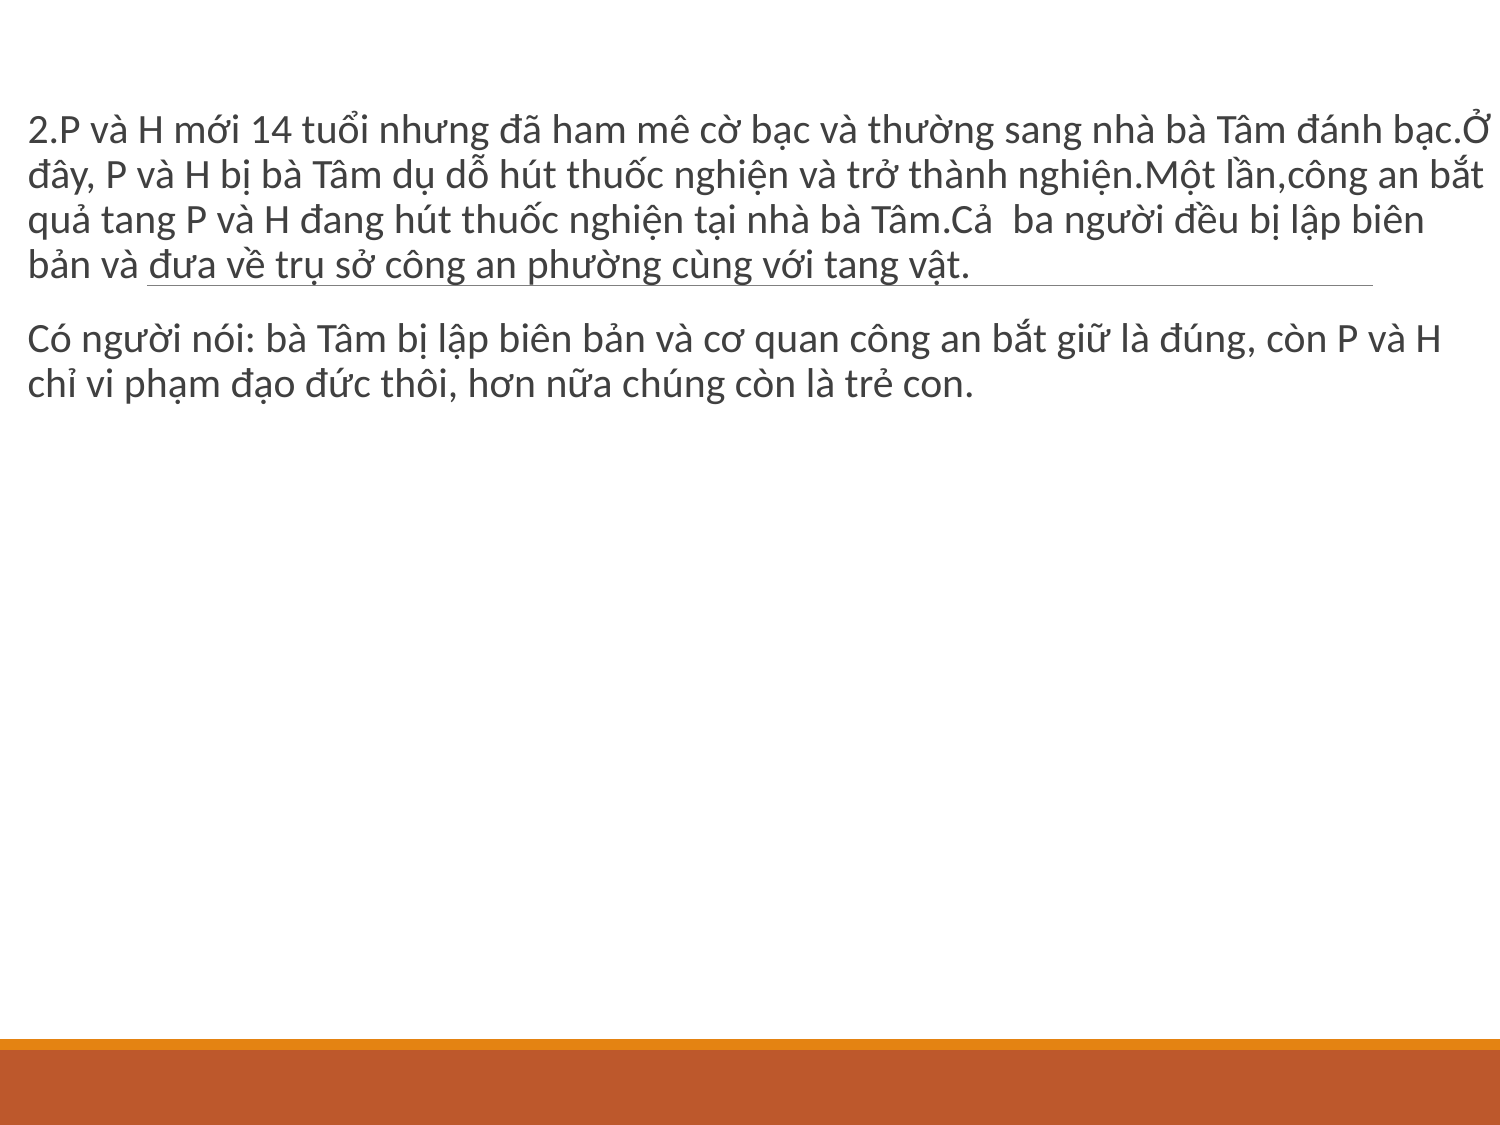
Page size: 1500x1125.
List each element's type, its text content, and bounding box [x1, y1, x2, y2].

list 2.P và H mới 14 tuổi nhưng đã ham mê cờ bạc và thường sang nhà bà Tâm đánh bạc.Ở đây, P và H bị bà Tâm dụ dỗ hút thuốc nghiện và trở thành nghiện.Một lần,công an bắt quả tang P và H đang hút thuốc nghiện tại nhà bà Tâm.Cả ba người đều bị lập biên bản và đưa về trụ sở công an phường cùng với tang vật. Có người nói: bà Tâm bị lập biên bản và cơ quan công an bắt giữ là đúng, còn P và H chỉ vi phạm đạo đức thôi, hơn nữa chúng còn là trẻ con. [12, 99, 1500, 900]
